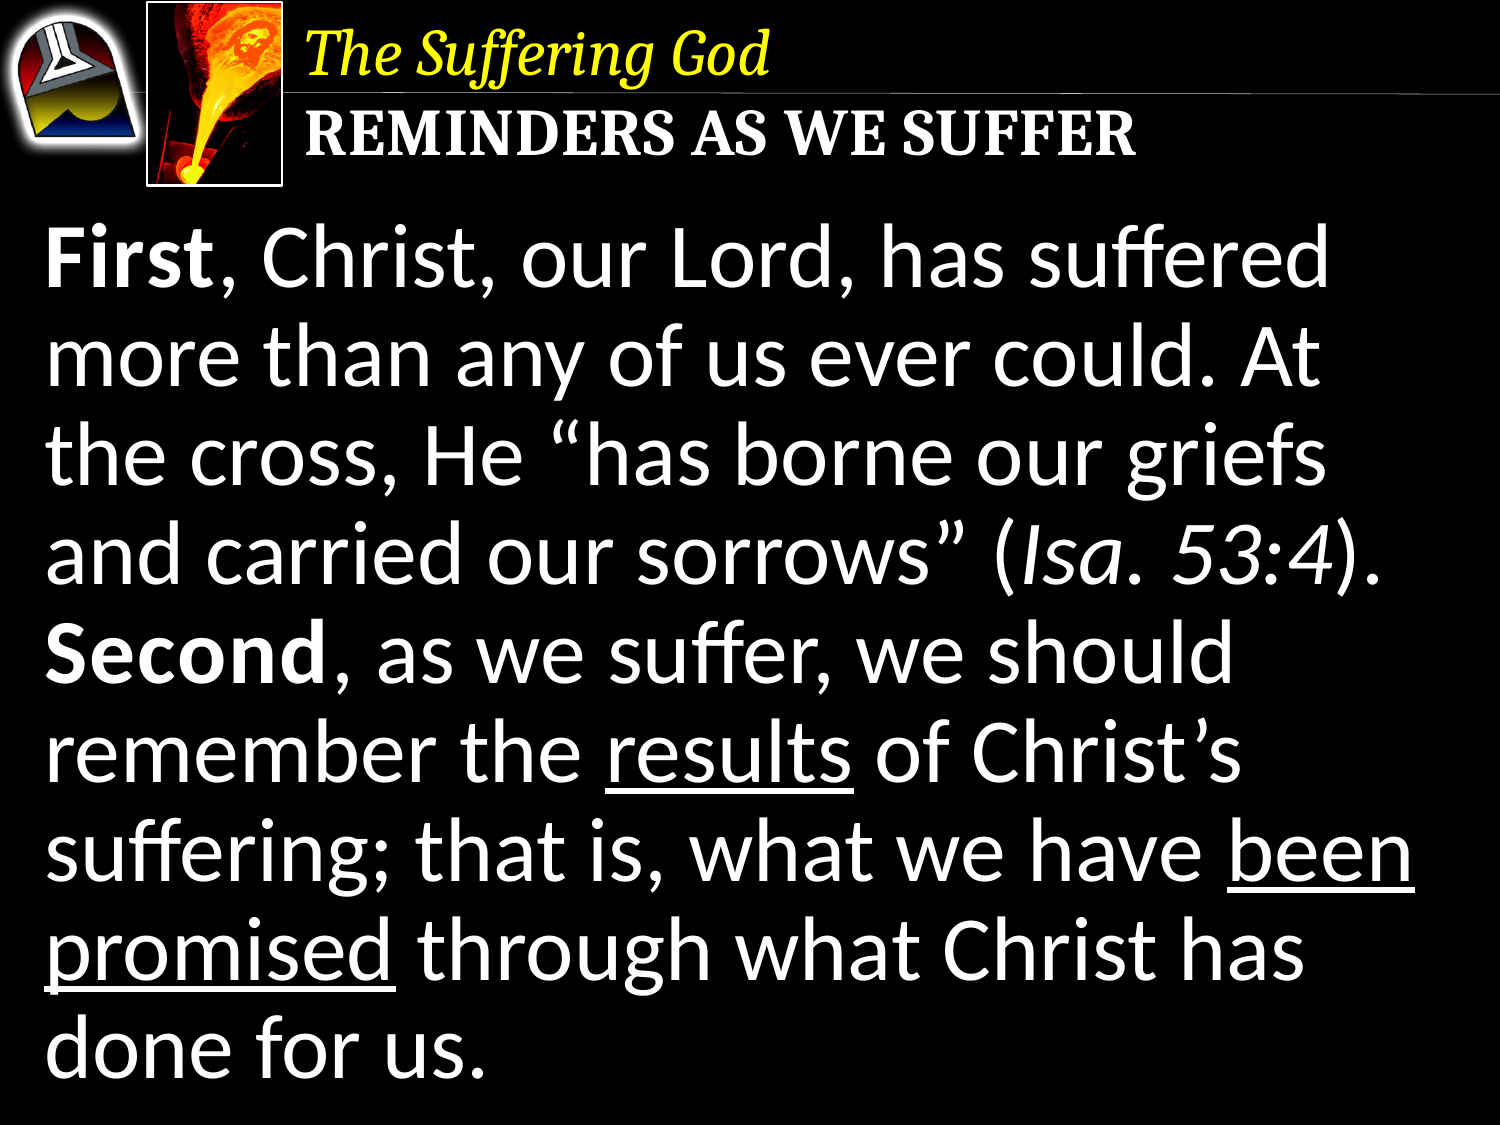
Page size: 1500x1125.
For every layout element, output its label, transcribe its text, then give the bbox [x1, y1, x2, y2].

picture [0, 0, 157, 159]
text_box First, Christ, our Lord, has suffered more than any of us ever could. At the cross, He “has borne our griefs and carried our sorrows” (Isa. 53:4). Second, as we suffer, we should remember the results of Christ’s suffering; that is, what we have been promised through what Christ has done for us. [0, 200, 1500, 1106]
picture [148, 3, 281, 184]
text_box The Suffering God Reminders as We Suffer [283, 1, 1500, 176]
